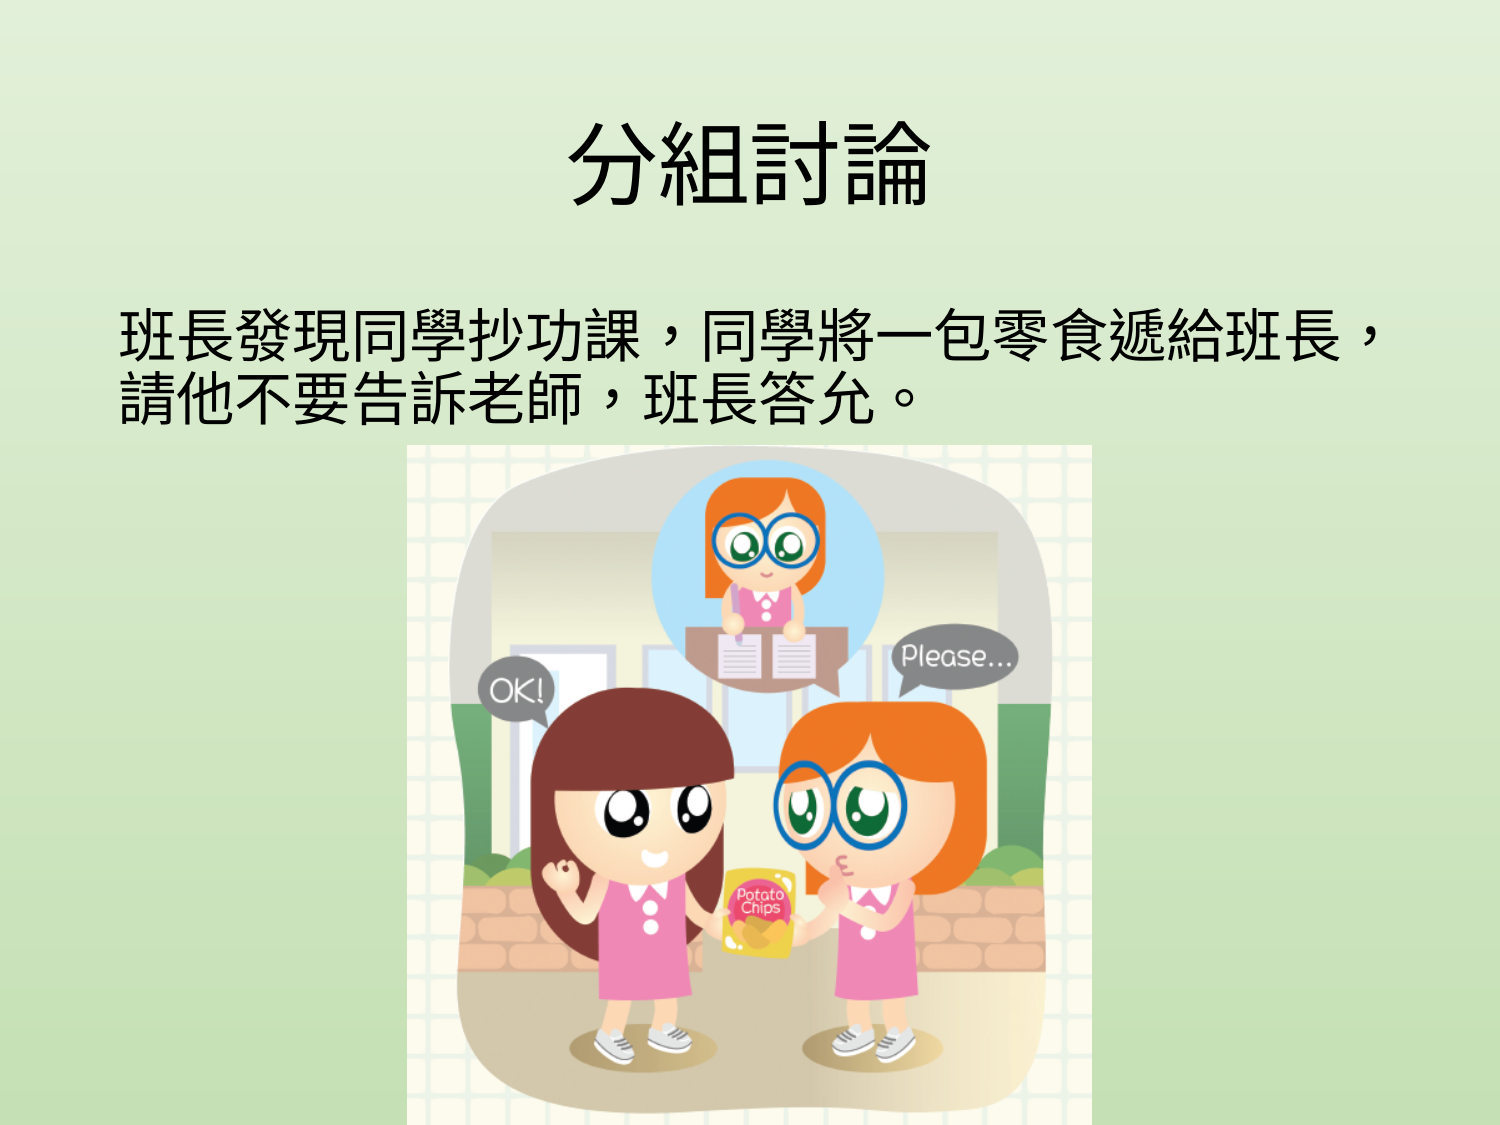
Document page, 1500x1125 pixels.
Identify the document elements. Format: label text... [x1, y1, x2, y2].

title 分組討論 [103, 59, 1397, 278]
picture [407, 445, 1092, 1125]
list 班長發現同學抄功課，同學將一包零食遞給班長，請他不要告訴老師，班長答允。 [103, 299, 1397, 1014]
